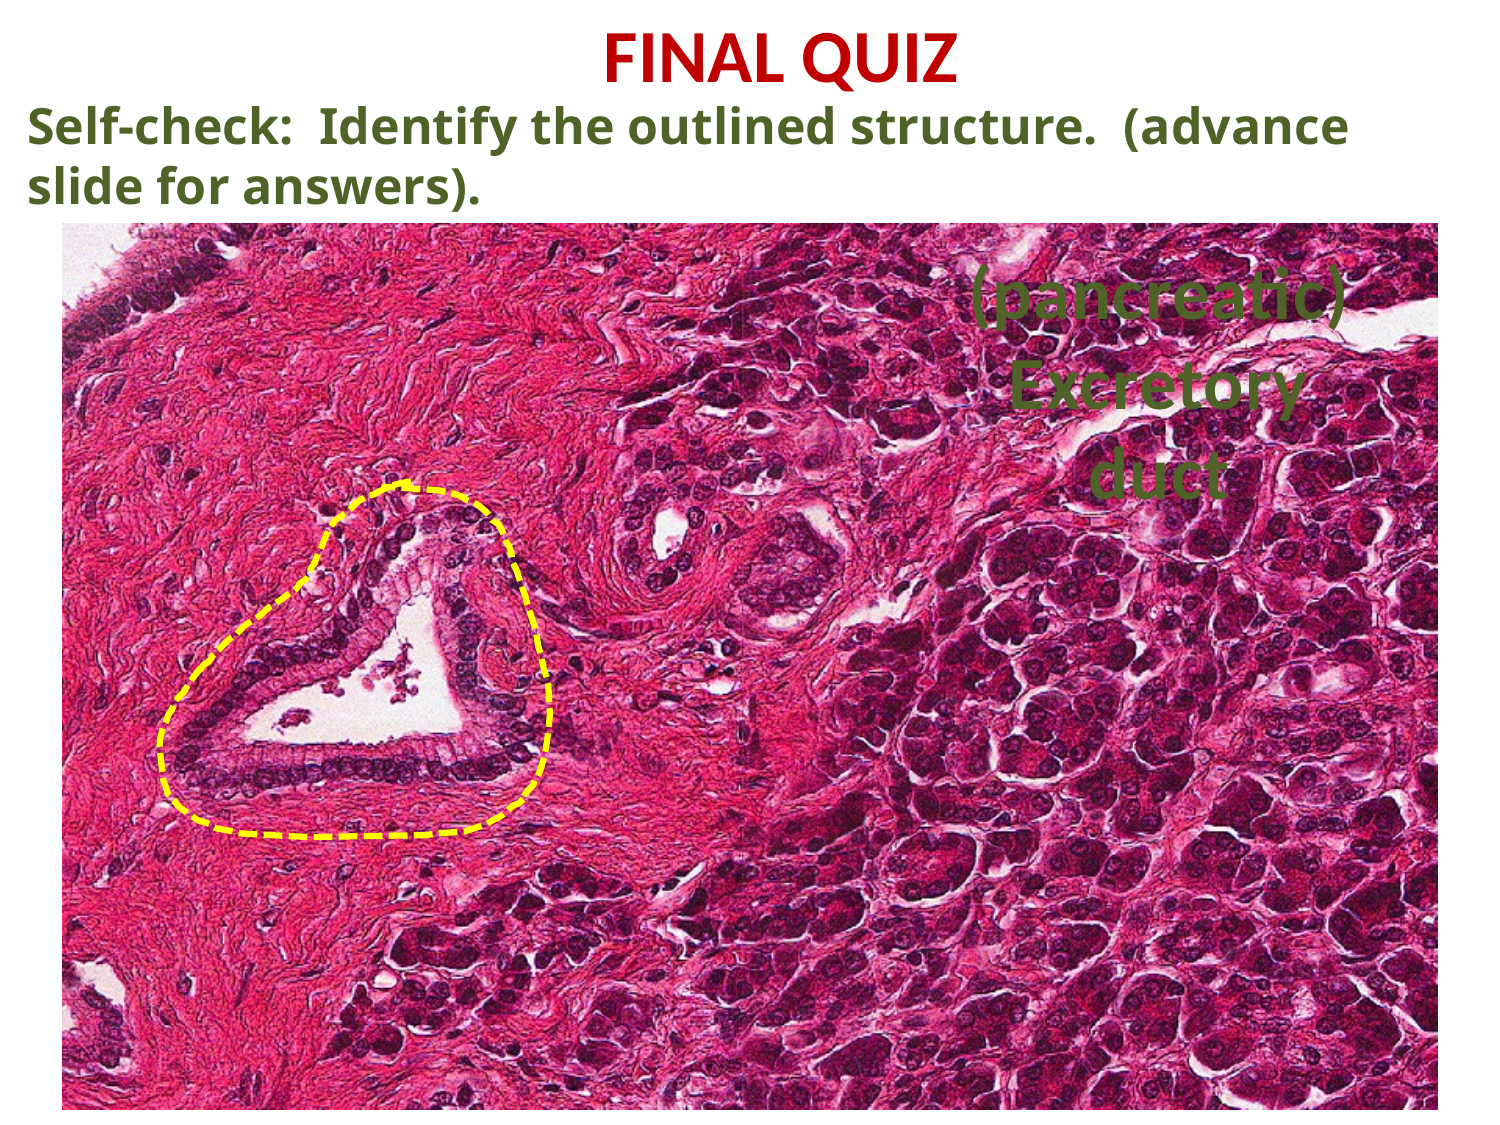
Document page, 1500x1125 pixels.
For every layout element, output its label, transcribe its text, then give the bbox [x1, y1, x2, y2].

text_box Final quiz [249, 0, 1313, 87]
picture [62, 223, 1438, 1110]
text_box Self-check: Identify the outlined structure. (advance slide for answers). [12, 87, 1470, 223]
